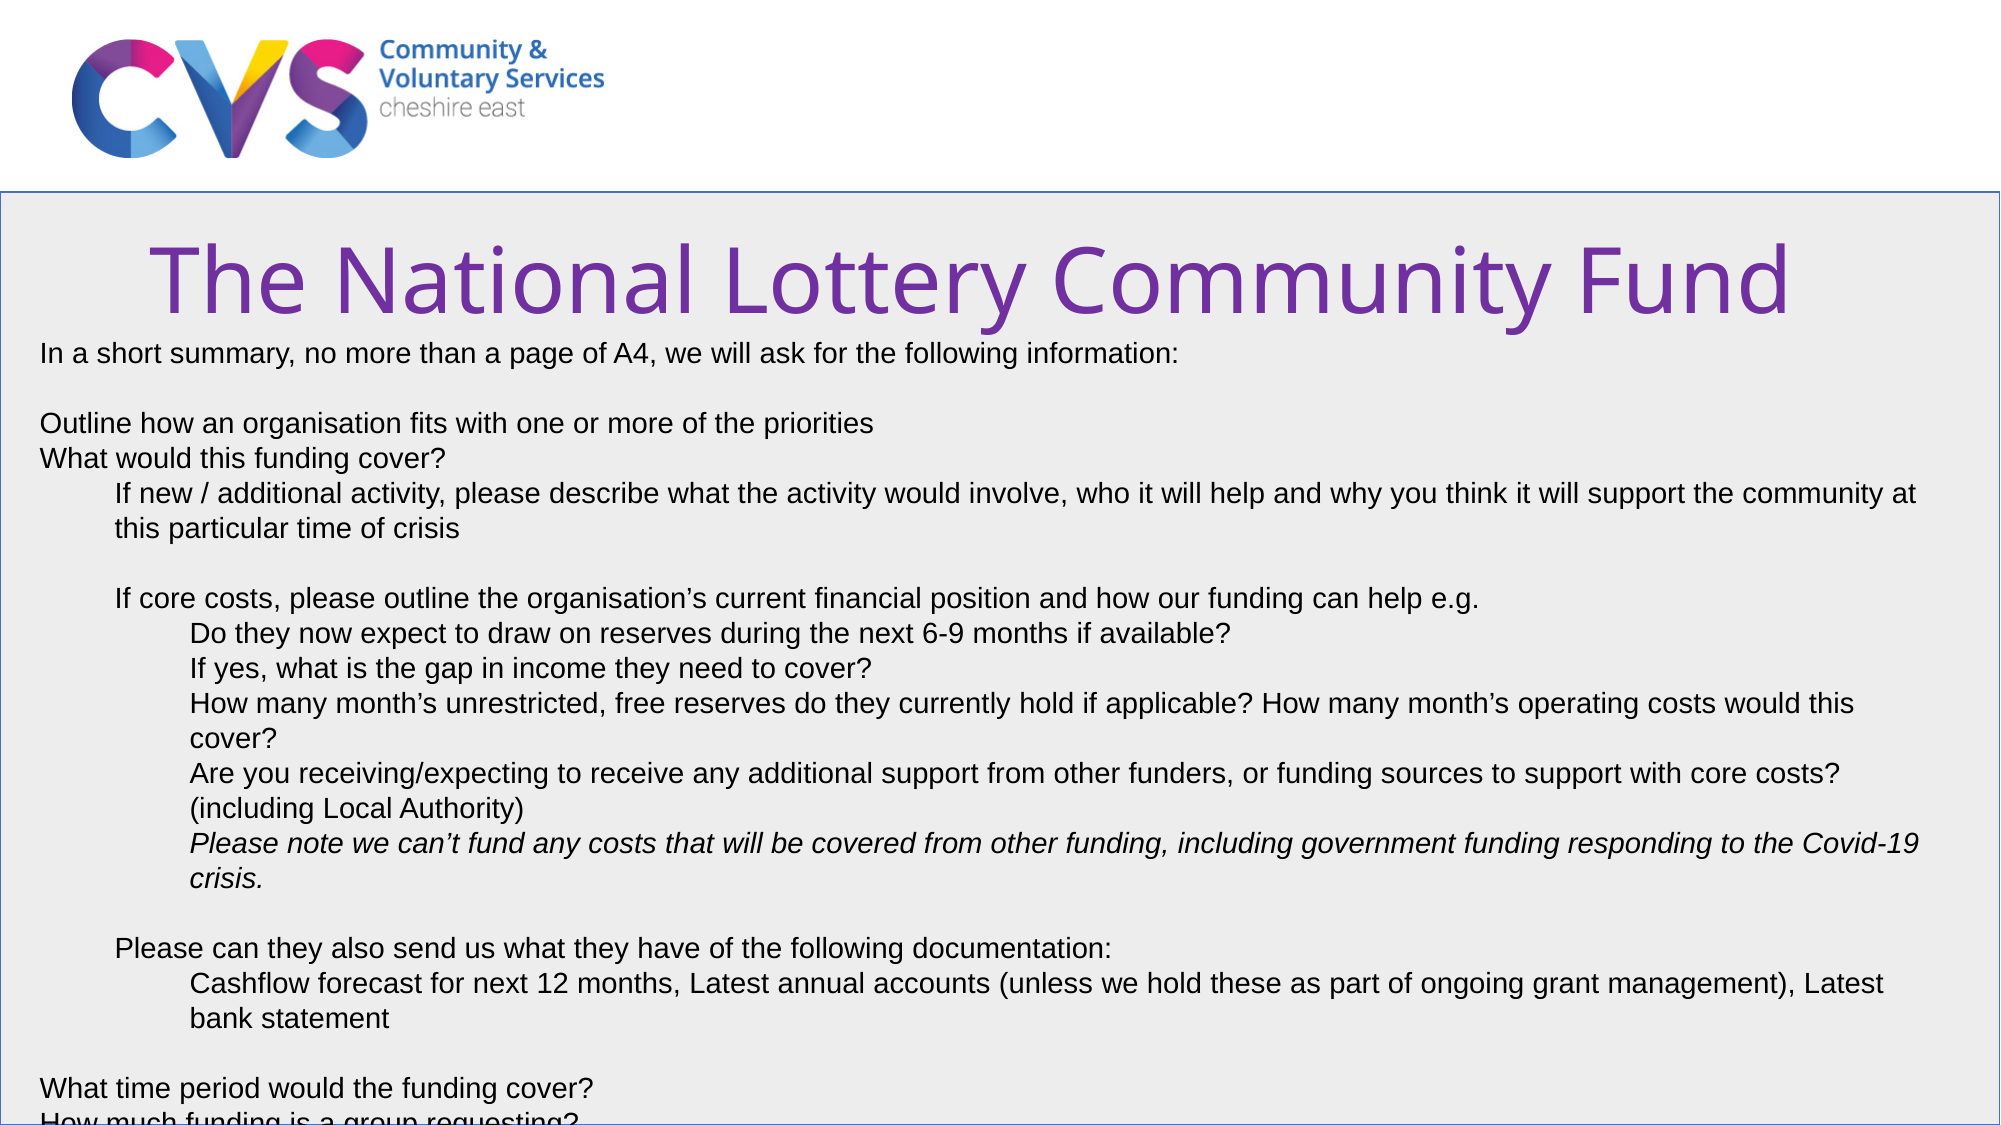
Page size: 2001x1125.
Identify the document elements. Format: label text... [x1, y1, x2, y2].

text_box [0, 191, 2000, 1125]
title The National Lottery Community Fund [109, 212, 1835, 327]
text_box In a short summary, no more than a page of A4, we will ask for the following information: Outline how an organisation fits with one or more of the priorities What would this funding cover? If new / additional activity, please describe what the activity would involve, who it will help and why you think it will support the community at this particular time of crisis If core costs, please outline the organisation’s current financial position and how our funding can help e.g. Do they now expect to draw on reserves during the next 6-9 months if available? If yes, what is the gap in income they need to cover? How many month’s unrestricted, free reserves do they currently hold if applicable? How many month’s operating costs would this cover? Are you receiving/expecting to receive any additional support from other funders, or funding sources to support with core costs? (including Local Authority) Please note we can’t fund any costs that will be covered from other funding, including government funding responding to the Covid-19 crisis. Please can they also send us what they have of the following documentation: Cashflow forecast for next 12 months, Latest annual accounts (unless we hold these as part of ongoing grant management), Latest bank statement What time period would the funding cover? How much funding is a group requesting? [24, 327, 1955, 1125]
picture [70, 37, 605, 160]
